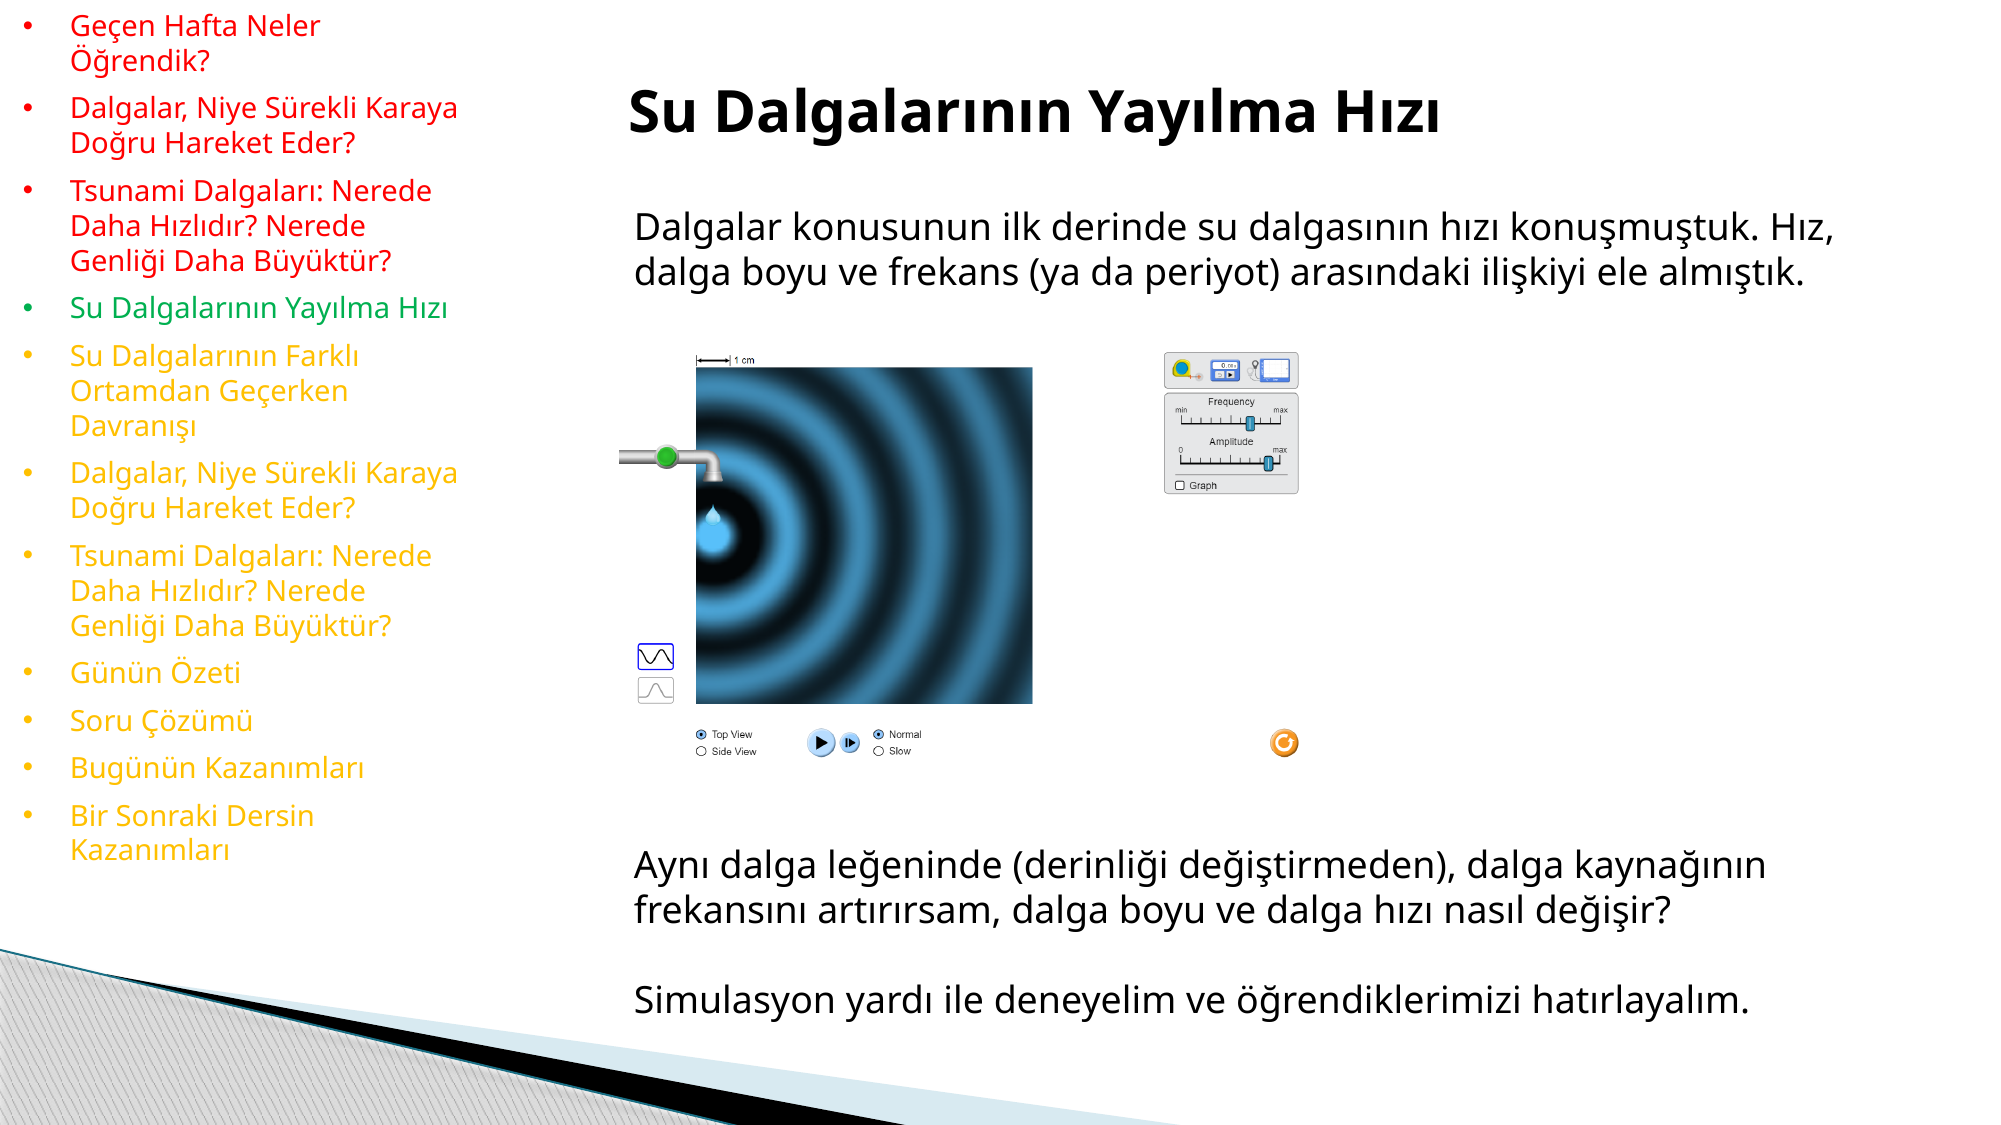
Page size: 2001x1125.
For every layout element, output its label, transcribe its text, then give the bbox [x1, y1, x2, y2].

text_box Geçen Hafta Neler Öğrendik? Dalgalar, Niye Sürekli Karaya Doğru Hareket Eder? Tsunami Dalgaları: Nerede Daha Hızlıdır? Nerede Genliği Daha Büyüktür? Su Dalgalarının Yayılma Hızı Su Dalgalarının Farklı Ortamdan Geçerken Davranışı Dalgalar, Niye Sürekli Karaya Doğru Hareket Eder? Tsunami Dalgaları: Nerede Daha Hızlıdır? Nerede Genliği Daha Büyüktür? Günün Özeti Soru Çözümü Bugünün Kazanımları Bir Sonraki Dersin Kazanımları [8, 0, 480, 875]
text_box Dalgalar konusunun ilk derinde su dalgasının hızı konuşmuştuk. Hız, dalga boyu ve frekans (ya da periyot) arasındaki ilişkiyi ele almıştık. [619, 195, 1926, 301]
picture [618, 345, 1308, 770]
text_box Su Dalgalarının Yayılma Hızı [613, 66, 1458, 152]
text_box Aynı dalga leğeninde (derinliği değiştirmeden), dalga kaynağının frekansını artırırsam, dalga boyu ve dalga hızı nasıl değişir? Simulasyon yardı ile deneyelim ve öğrendiklerimizi hatırlayalım. [619, 834, 1898, 1074]
